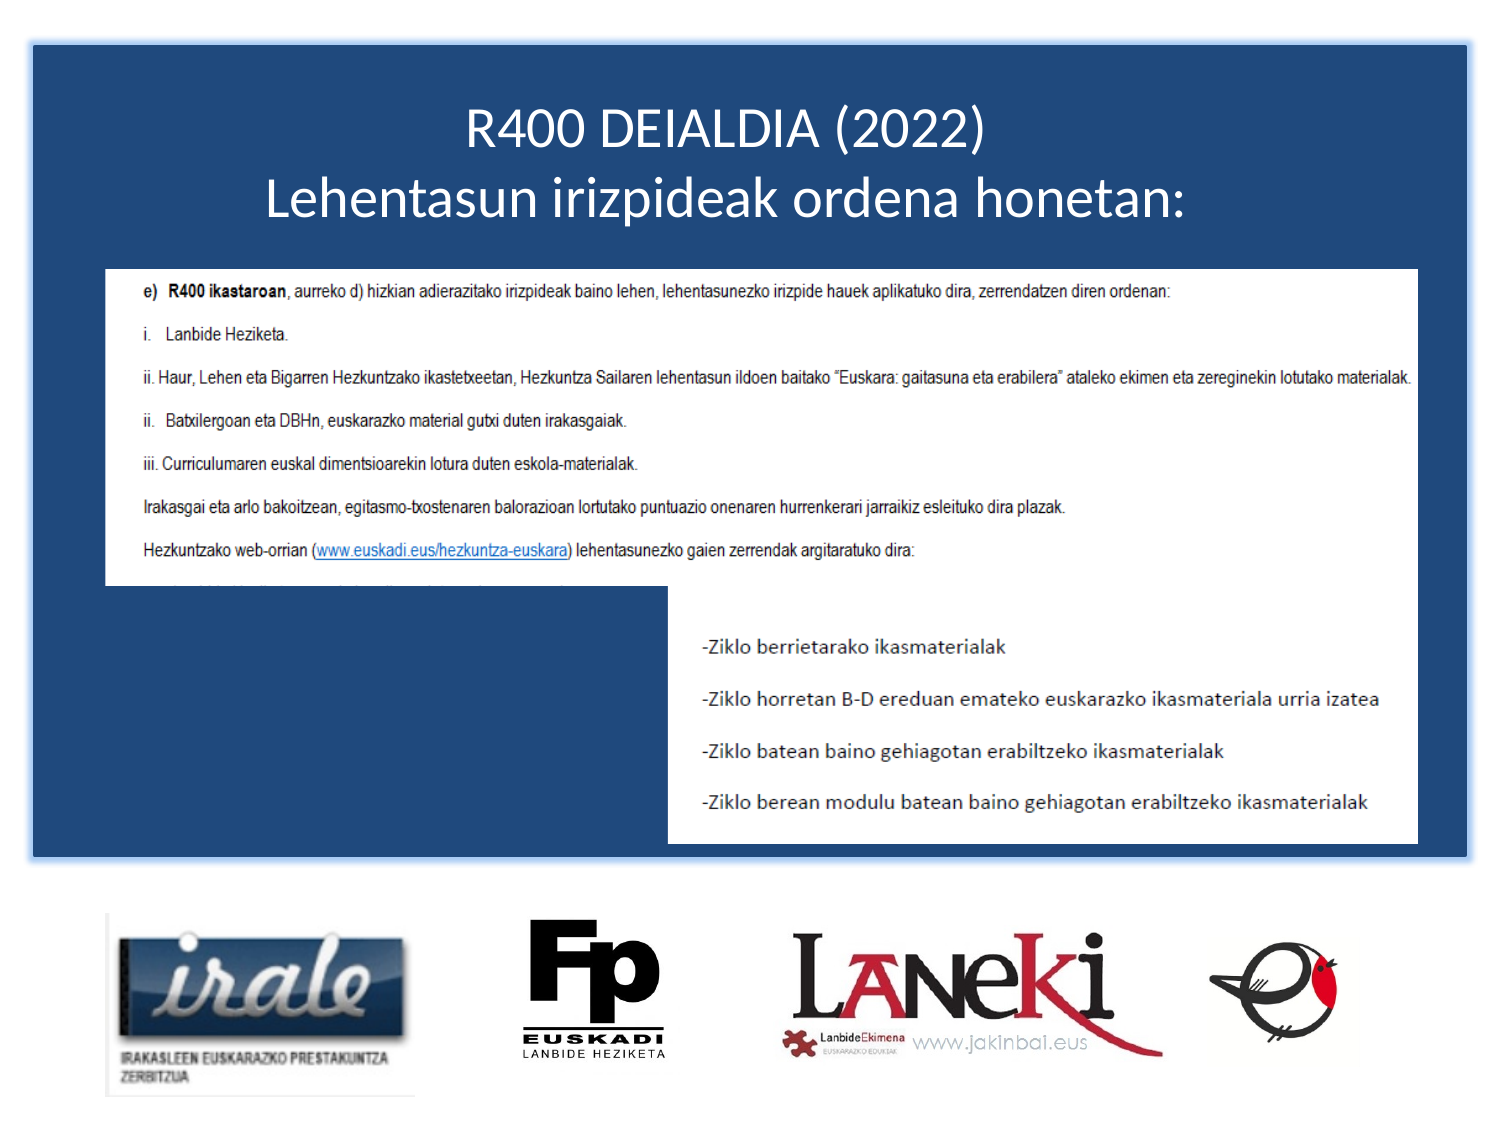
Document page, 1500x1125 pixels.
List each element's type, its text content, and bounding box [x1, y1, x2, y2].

text_box R400 DEIALDIA (2022) Lehentasun irizpideak ordena honetan: [128, 81, 1325, 237]
picture [1206, 937, 1360, 1067]
picture [105, 269, 1419, 844]
picture [773, 925, 1170, 1067]
picture [105, 913, 416, 1098]
picture [503, 902, 680, 1075]
text_box [33, 45, 1467, 857]
